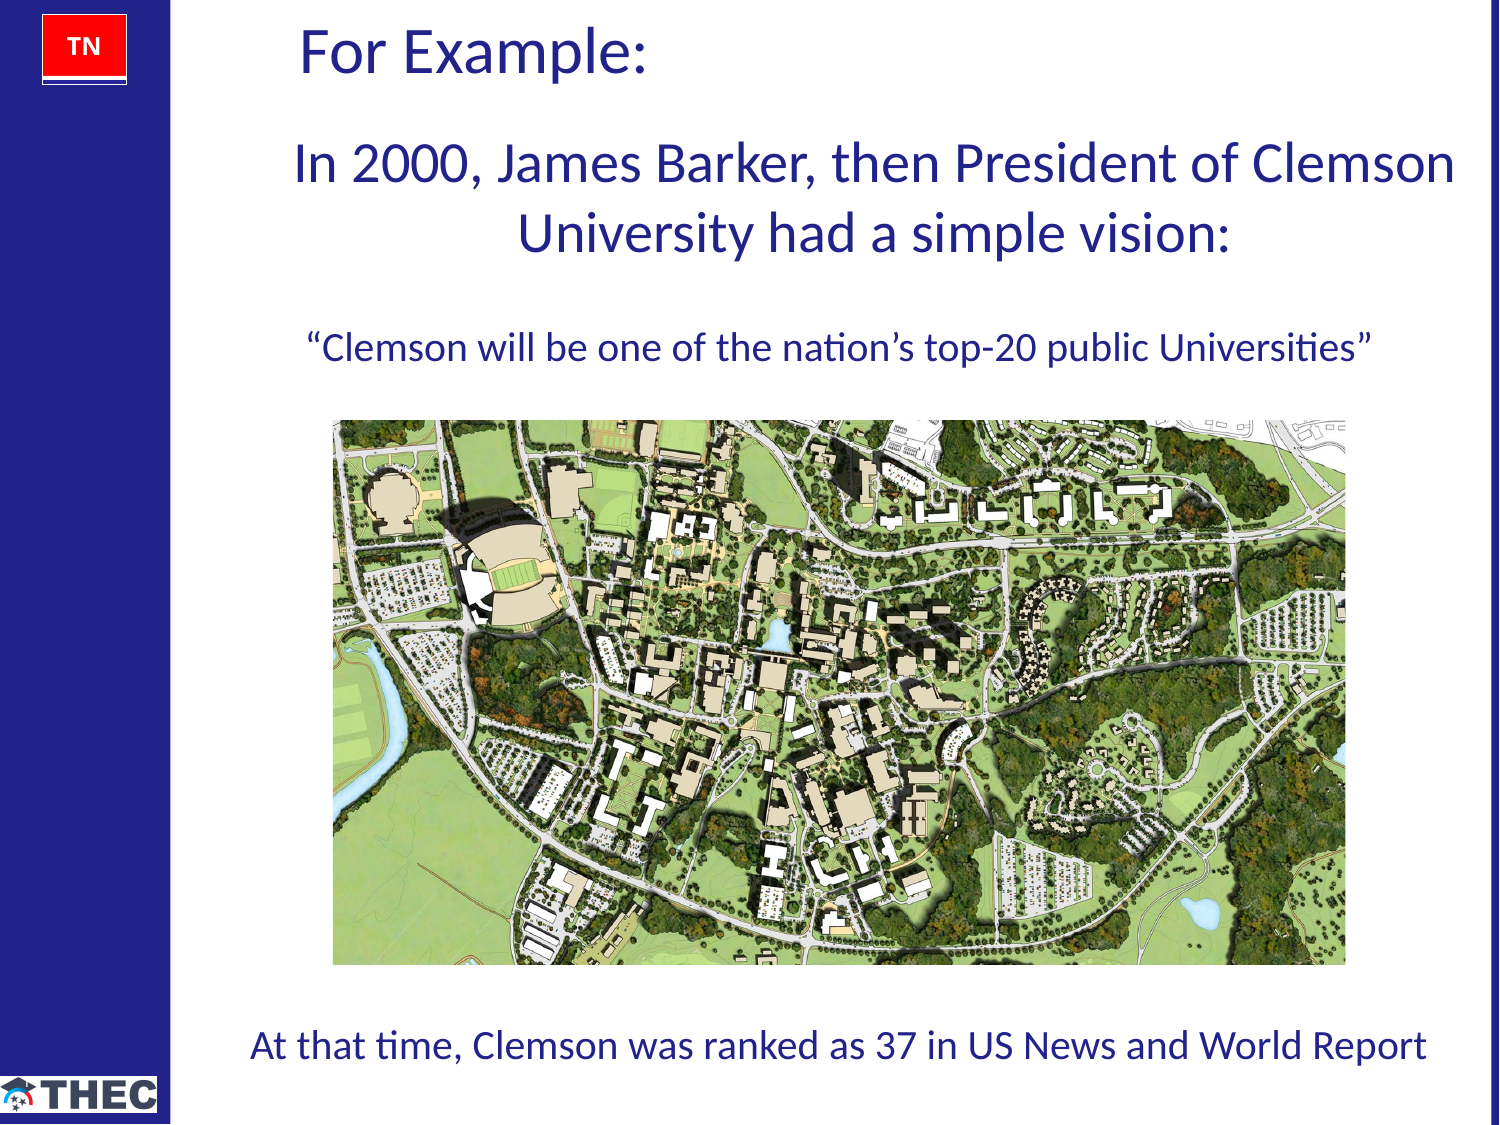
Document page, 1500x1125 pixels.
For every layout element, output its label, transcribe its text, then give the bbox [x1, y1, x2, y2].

text_box “Clemson will be one of the nation’s top-20 public Universities” [261, 312, 1417, 378]
picture [332, 420, 1346, 965]
text_box In 2000, James Barker, then President of Clemson University had a simple vision: [218, 116, 1500, 272]
text_box At that time, Clemson was ranked as 37 in US News and World Report [69, 1010, 1500, 1076]
text_box For Example: [285, 0, 665, 95]
picture [0, 1076, 157, 1113]
